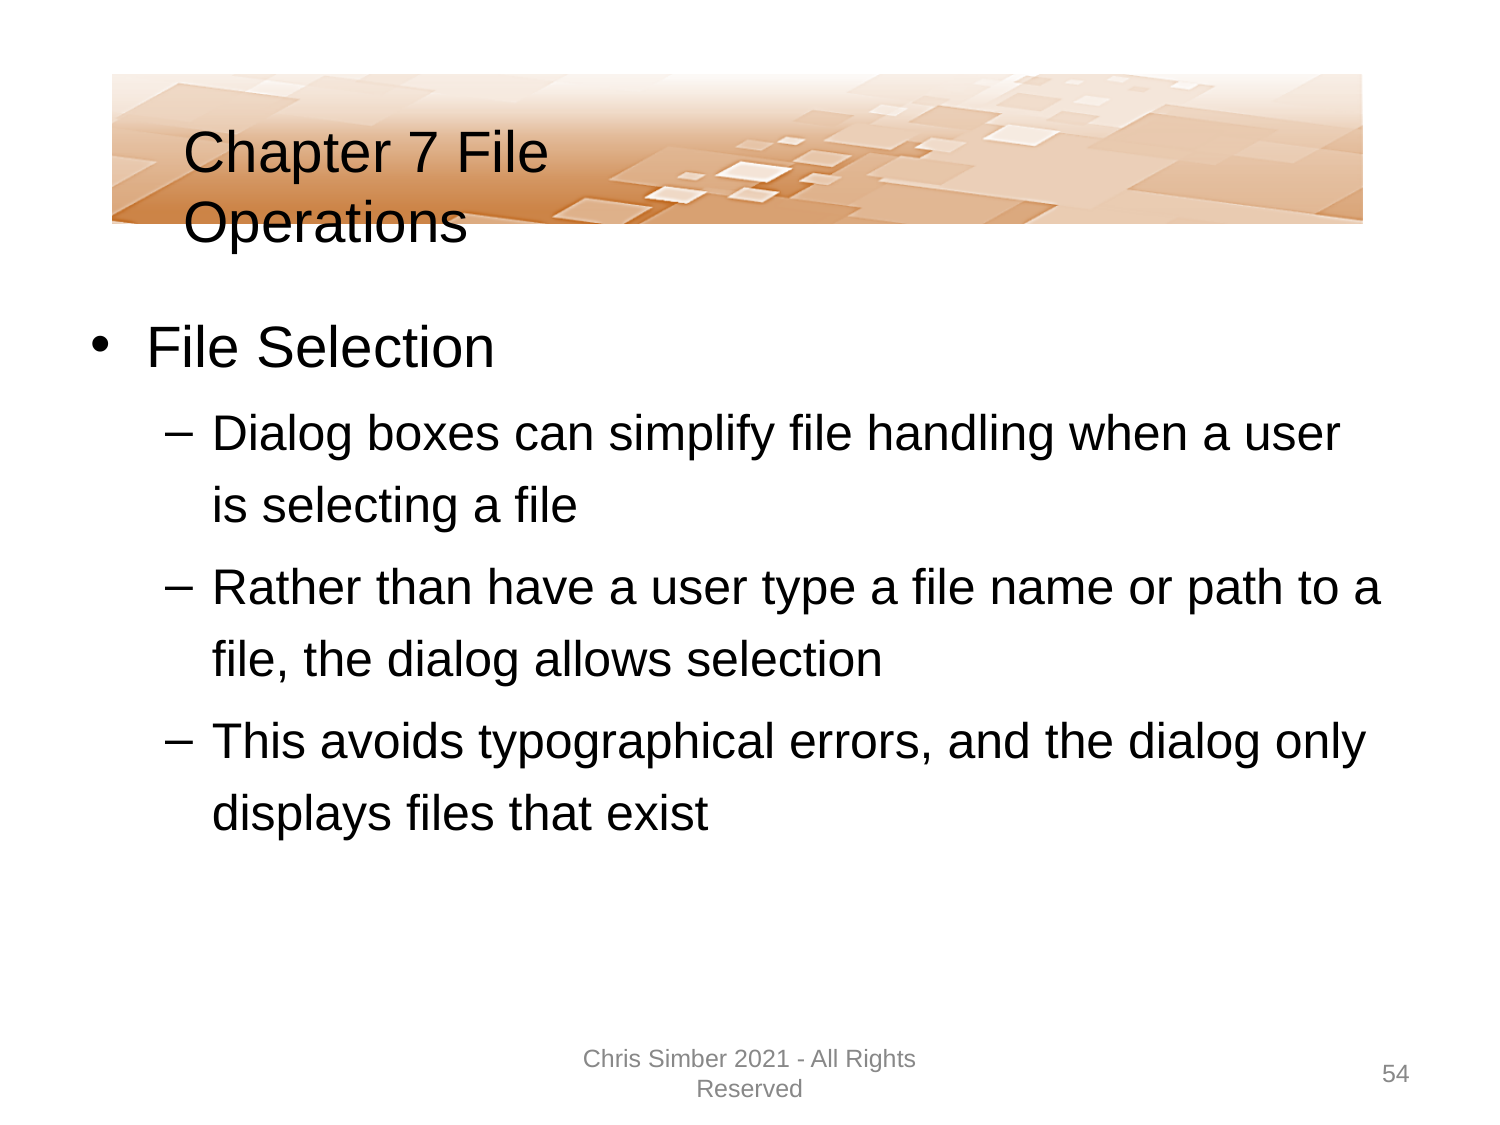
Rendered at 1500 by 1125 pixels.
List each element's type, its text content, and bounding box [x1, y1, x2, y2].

footer Chris Simber 2021 - All Rights Reserved [512, 1042, 988, 1103]
list File Selection Dialog boxes can simplify file handling when a user is selecting a file Rather than have a user type a file name or path to a file, the dialog allows selection This avoids typographical errors, and the dialog only displays files that exist [75, 287, 1400, 900]
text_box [112, 74, 1363, 224]
slide_number ‹#› [1074, 1042, 1425, 1103]
